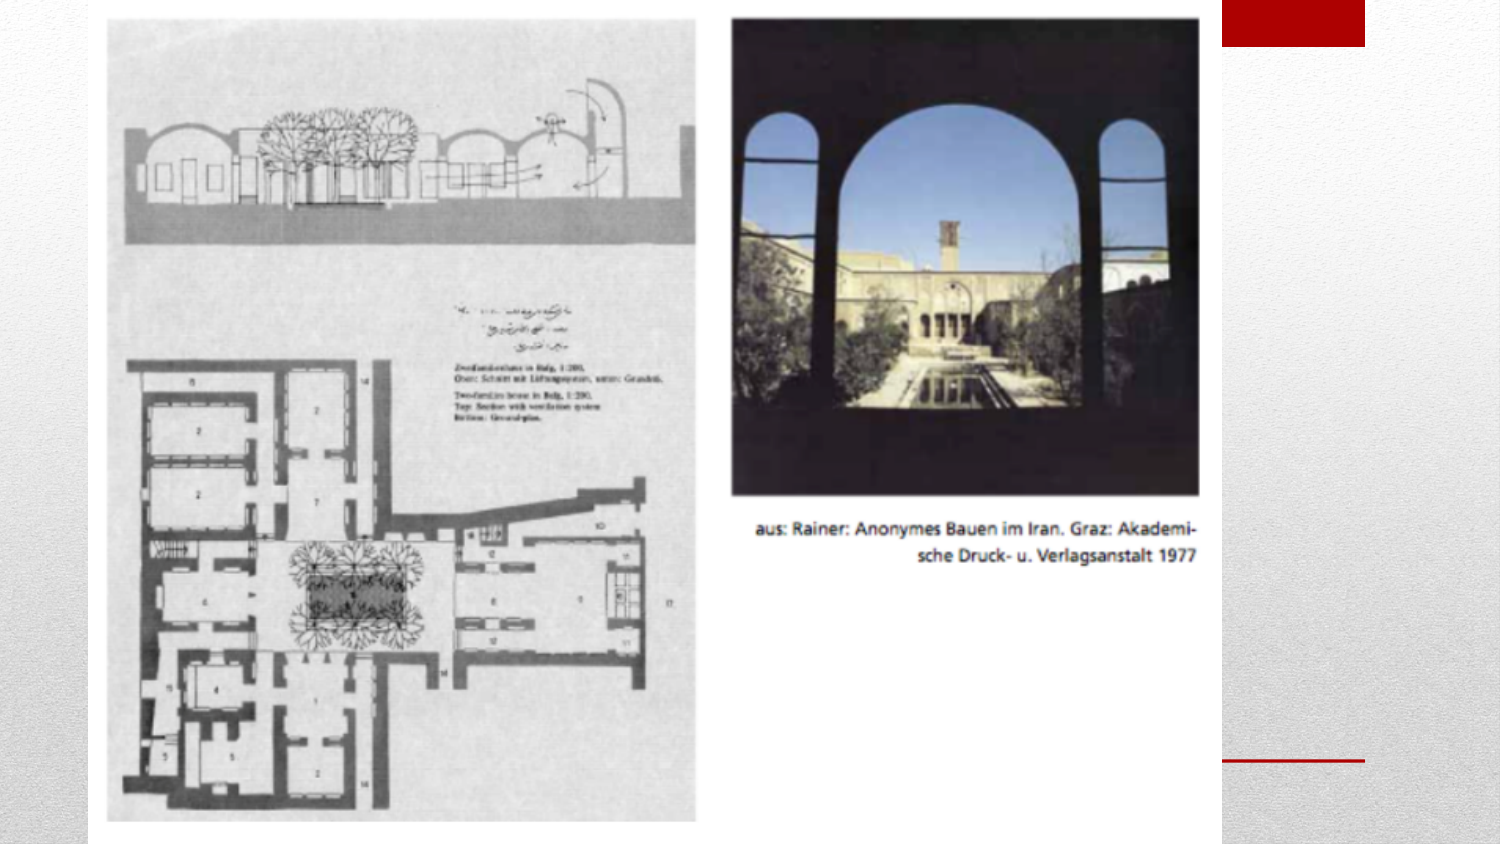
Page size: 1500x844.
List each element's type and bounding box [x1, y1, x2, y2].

picture [87, 0, 1223, 844]
